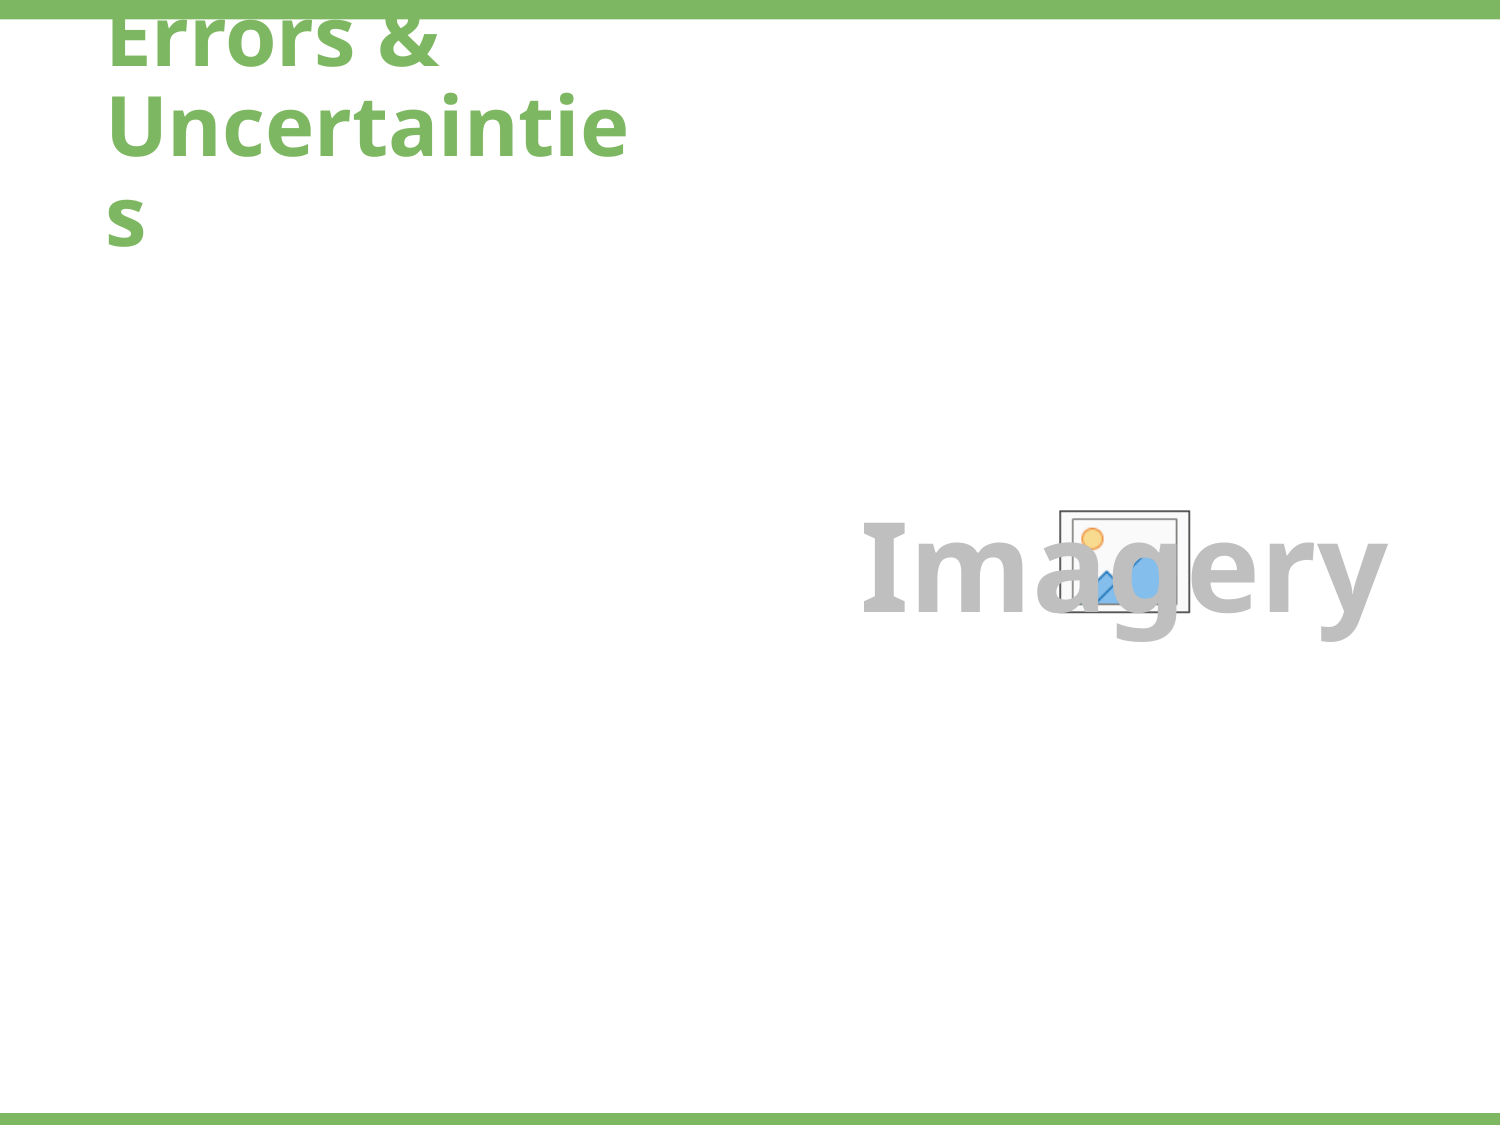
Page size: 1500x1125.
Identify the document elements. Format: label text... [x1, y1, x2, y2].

picture [749, 0, 1500, 1125]
list Errors & Uncertainties [90, 15, 675, 272]
